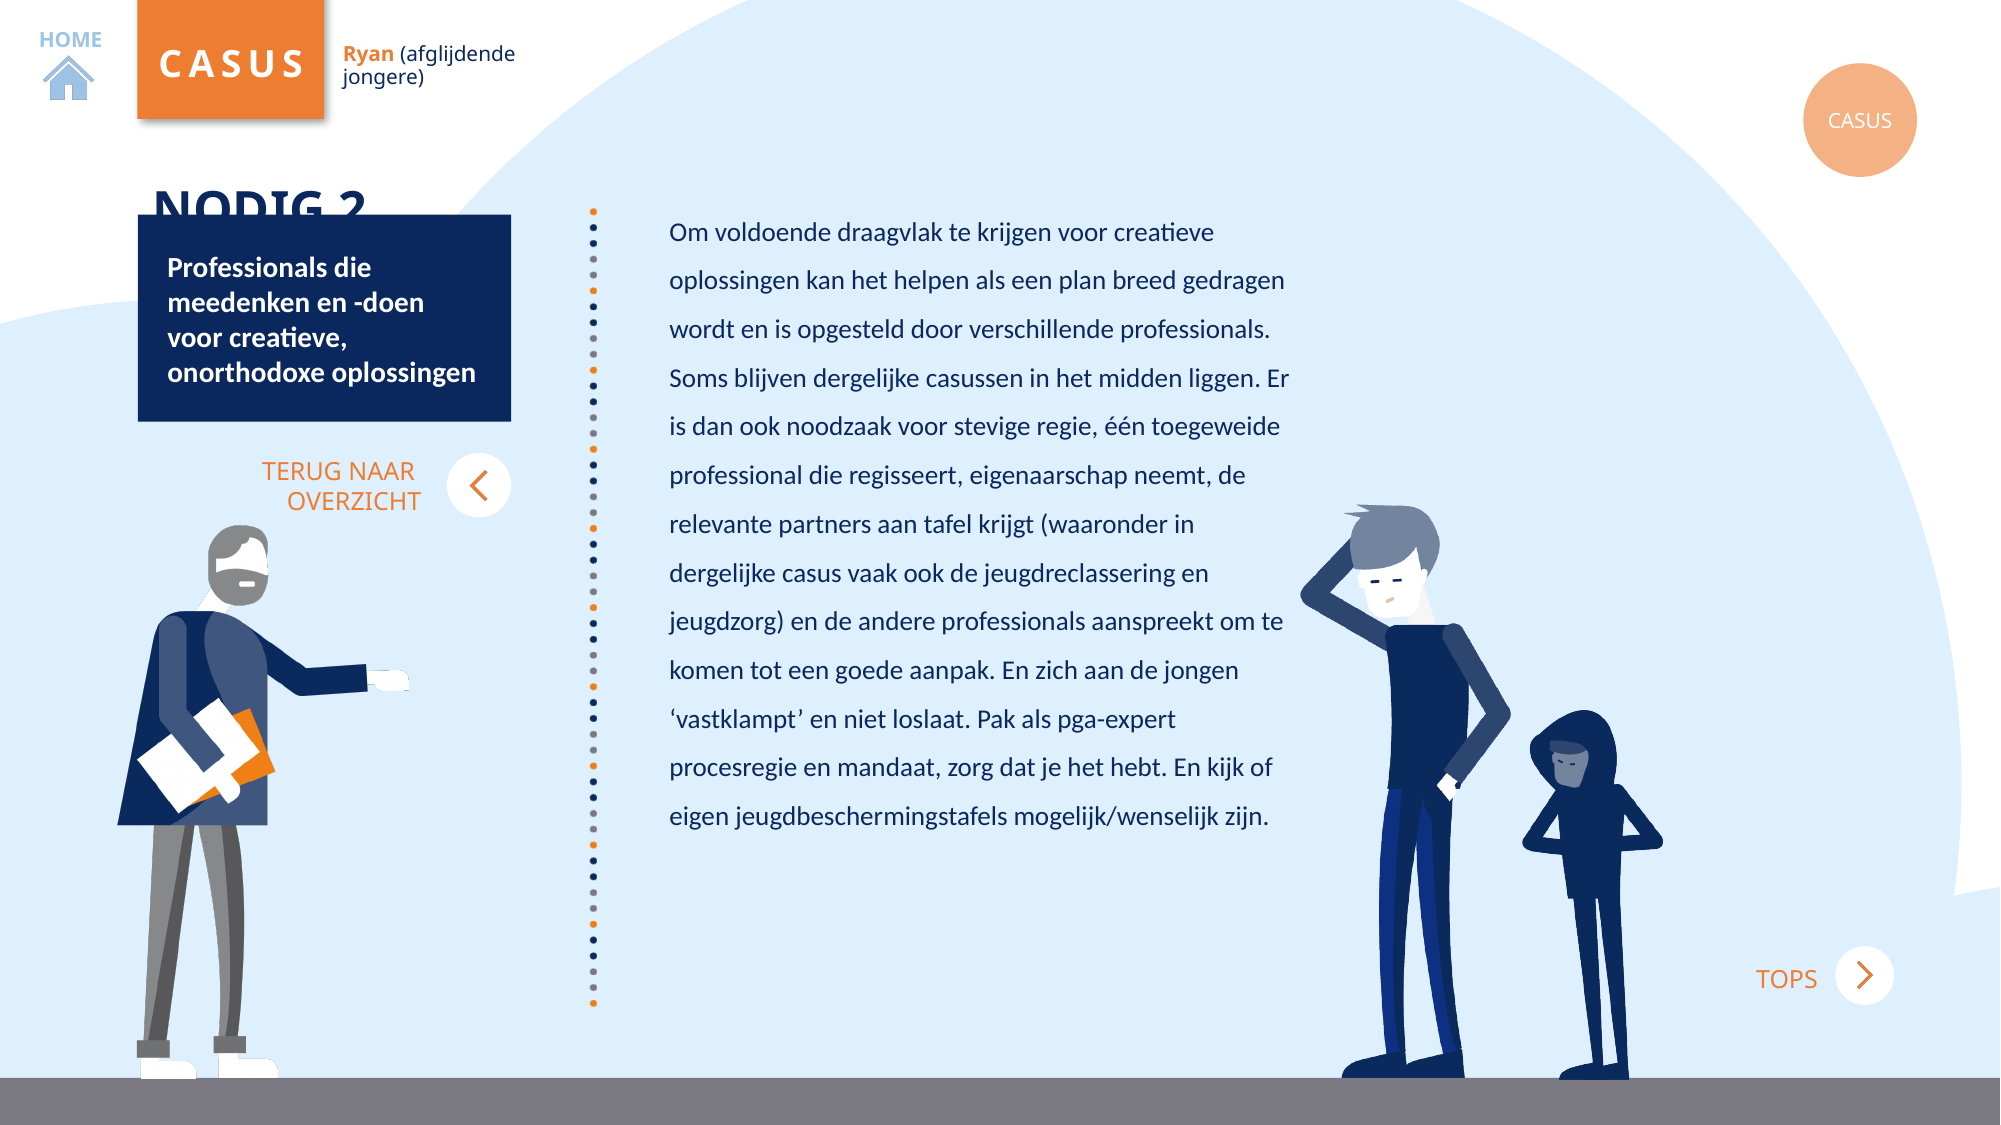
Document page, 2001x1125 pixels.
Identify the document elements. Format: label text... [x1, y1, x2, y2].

picture [1522, 710, 1663, 1080]
text_box [1672, 886, 2000, 1077]
text_box CASUS [1802, 62, 1919, 178]
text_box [137, 140, 512, 422]
picture [116, 524, 409, 1079]
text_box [164, 448, 512, 524]
text_box Ryan (afglijdende jongere) [327, 36, 618, 97]
picture [1299, 504, 1511, 1078]
picture [39, 48, 98, 107]
picture [590, 200, 596, 1005]
text_box Om voldoende draagvlak te krijgen voor creatieve oplossingen kan het helpen als een plan breed gedragen wordt en is opgesteld door verschillende professionals. Soms blijven dergelijke casussen in het midden liggen. Er is dan ook noodzaak voor stevige regie, één toegeweide professional die regisseert, eigenaarschap neemt, de relevante partners aan tafel krijgt (waaronder in dergelijke casus vaak ook de jeugdreclassering en jeugdzorg) en de andere professionals aanspreekt om te komen tot een goede aanpak. En zich aan de jongen ‘vastklampt’ en niet loslaat. Pak als pga-expert procesregie en mandaat, zorg dat je het hebt. En kijk of eigen jeugdbeschermingstafels mogelijk/wenselijk zijn. [668, 197, 1299, 466]
text_box [0, 1077, 2000, 1125]
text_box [1663, 946, 1895, 1005]
